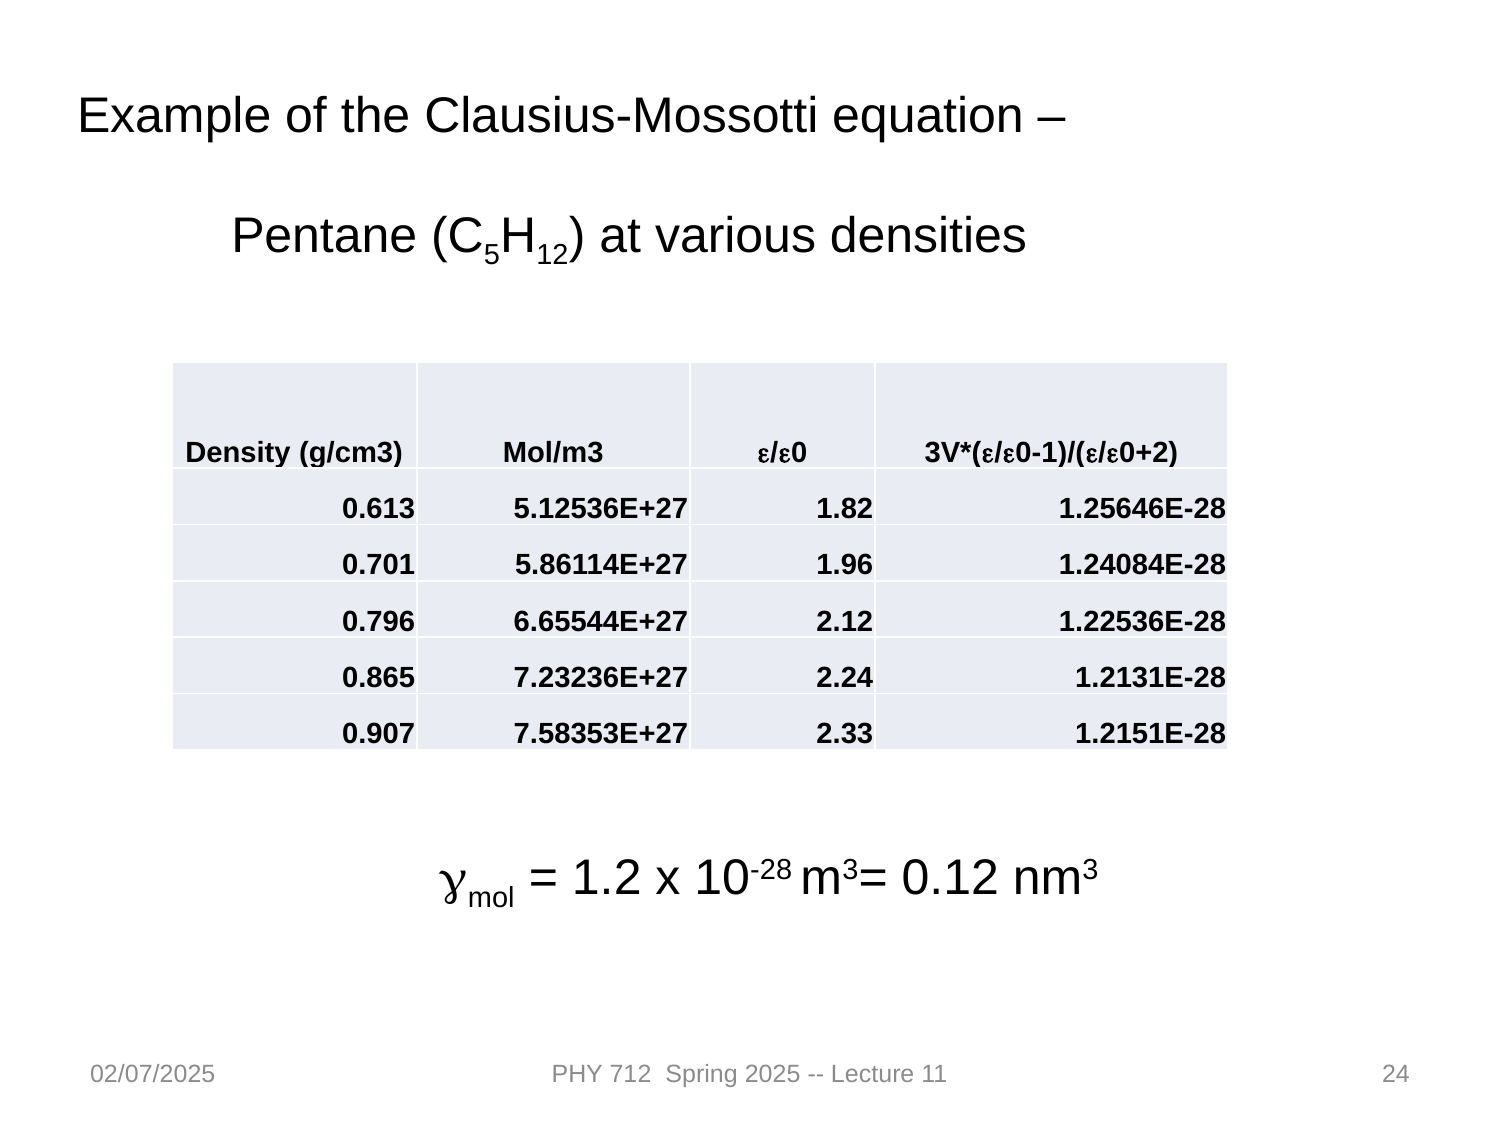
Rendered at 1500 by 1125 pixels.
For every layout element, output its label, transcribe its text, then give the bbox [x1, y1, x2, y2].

table_cell 1.22536E-28 [876, 582, 1227, 636]
footer PHY 712 Spring 2025 -- Lecture 11 [512, 1042, 988, 1103]
table_cell 1.25646E-28 [876, 469, 1227, 524]
table_cell 1.82 [691, 469, 874, 524]
table_header 3V*(e/e0-1)/(e/e0+2) [876, 363, 1227, 467]
table_cell 0.701 [173, 525, 416, 580]
table_cell 7.23236E+27 [418, 638, 689, 693]
table_cell 1.2131E-28 [876, 638, 1227, 693]
table_cell 0.796 [173, 582, 416, 636]
table_header Density (g/cm3) [173, 363, 416, 467]
table_cell 1.2151E-28 [876, 694, 1227, 749]
slide_number 24 [1074, 1042, 1425, 1103]
text_box Example of the Clausius-Mossotti equation – Pentane (C5H12) at various densities [62, 74, 1338, 278]
table_cell 5.86114E+27 [418, 525, 689, 580]
table_cell 2.24 [691, 638, 874, 693]
table_cell 1.24084E-28 [876, 525, 1227, 580]
table_cell 6.65544E+27 [418, 582, 689, 636]
table_cell 0.613 [173, 469, 416, 524]
table_header Mol/m3 [418, 363, 689, 467]
table_cell 5.12536E+27 [418, 469, 689, 524]
table_cell 0.865 [173, 638, 416, 693]
table_header e/e0 [691, 363, 874, 467]
table_cell 2.33 [691, 694, 874, 749]
table_cell 0.907 [173, 694, 416, 749]
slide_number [75, 1042, 425, 1103]
table_cell 7.58353E+27 [418, 694, 689, 749]
text_box gmol = 1.2 x 10-28 m3= 0.12 nm3 [424, 837, 1163, 921]
table_cell 1.96 [691, 525, 874, 580]
table_cell 2.12 [691, 582, 874, 636]
